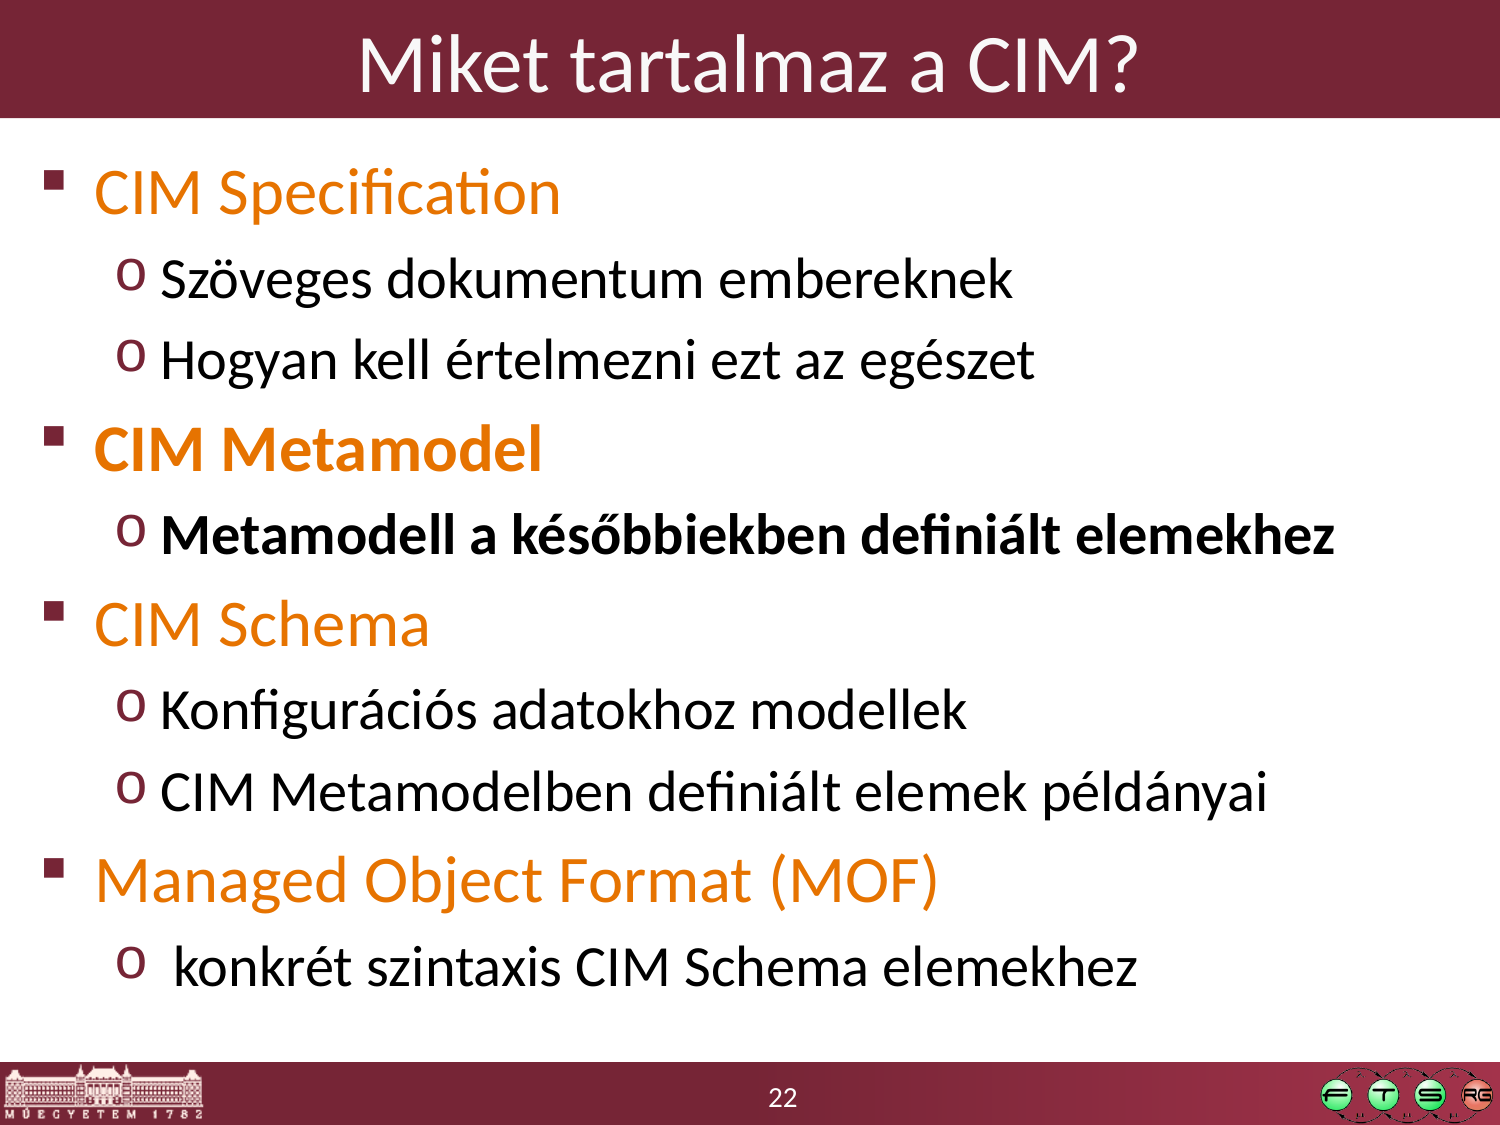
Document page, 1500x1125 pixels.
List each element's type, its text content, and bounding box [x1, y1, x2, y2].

picture [1318, 1065, 1494, 1125]
picture [0, 1063, 209, 1123]
title Miket tartalmaz a CIM? [0, 0, 1500, 119]
list CIM Specification Szöveges dokumentum embereknek Hogyan kell értelmezni ezt az egészet CIM Metamodel Metamodell a későbbiekben definiált elemekhez CIM Schema Konfigurációs adatokhoz modellek CIM Metamodelben definiált elemek példányai Managed Object Format (MOF) konkrét szintaxis CIM Schema elemekhez [23, 140, 1500, 1048]
